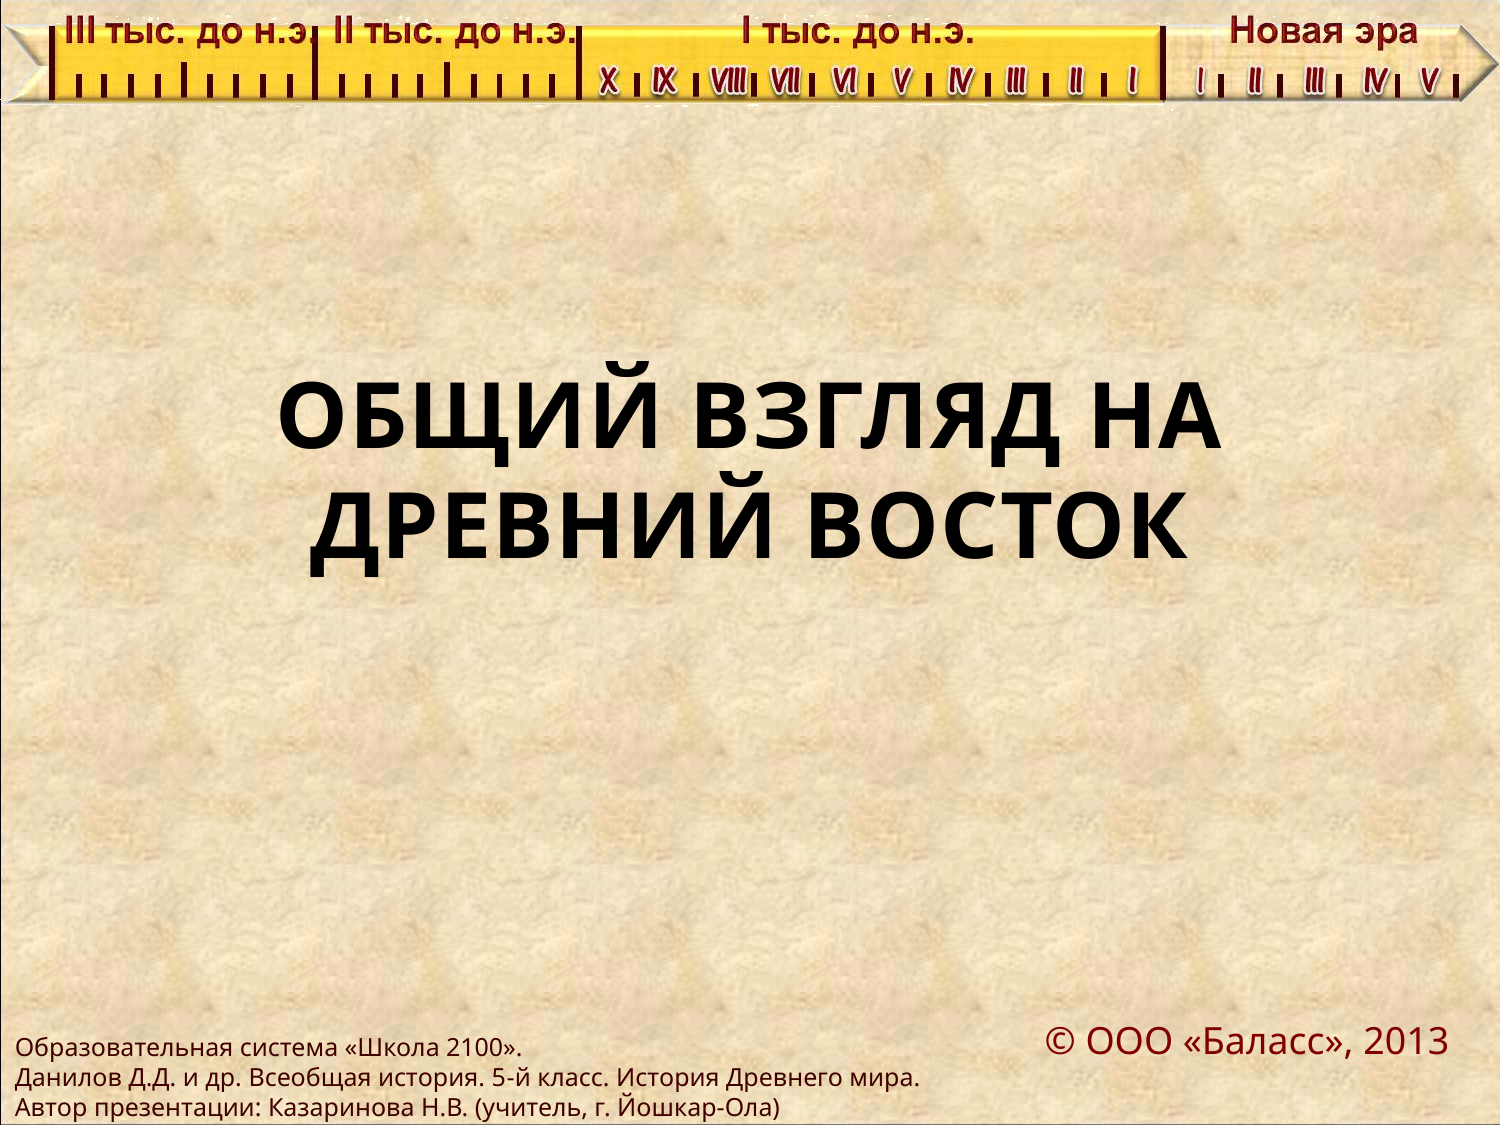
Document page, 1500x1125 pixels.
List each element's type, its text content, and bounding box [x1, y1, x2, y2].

text_box Образовательная система «Школа 2100». Данилов Д.Д. и др. Всеобщая история. 5-й класс. История Древнего мира. Автор презентации: Казаринова Н.В. (учитель, г. Йошкар-Ола) [0, 1023, 975, 1125]
text_box © ООО «Баласс», 2013 [1029, 1009, 1465, 1070]
picture [0, 0, 1500, 1125]
title ОБЩИЙ ВЗГЛЯД НА ДРЕВНИЙ ВОСТОК [112, 349, 1388, 591]
